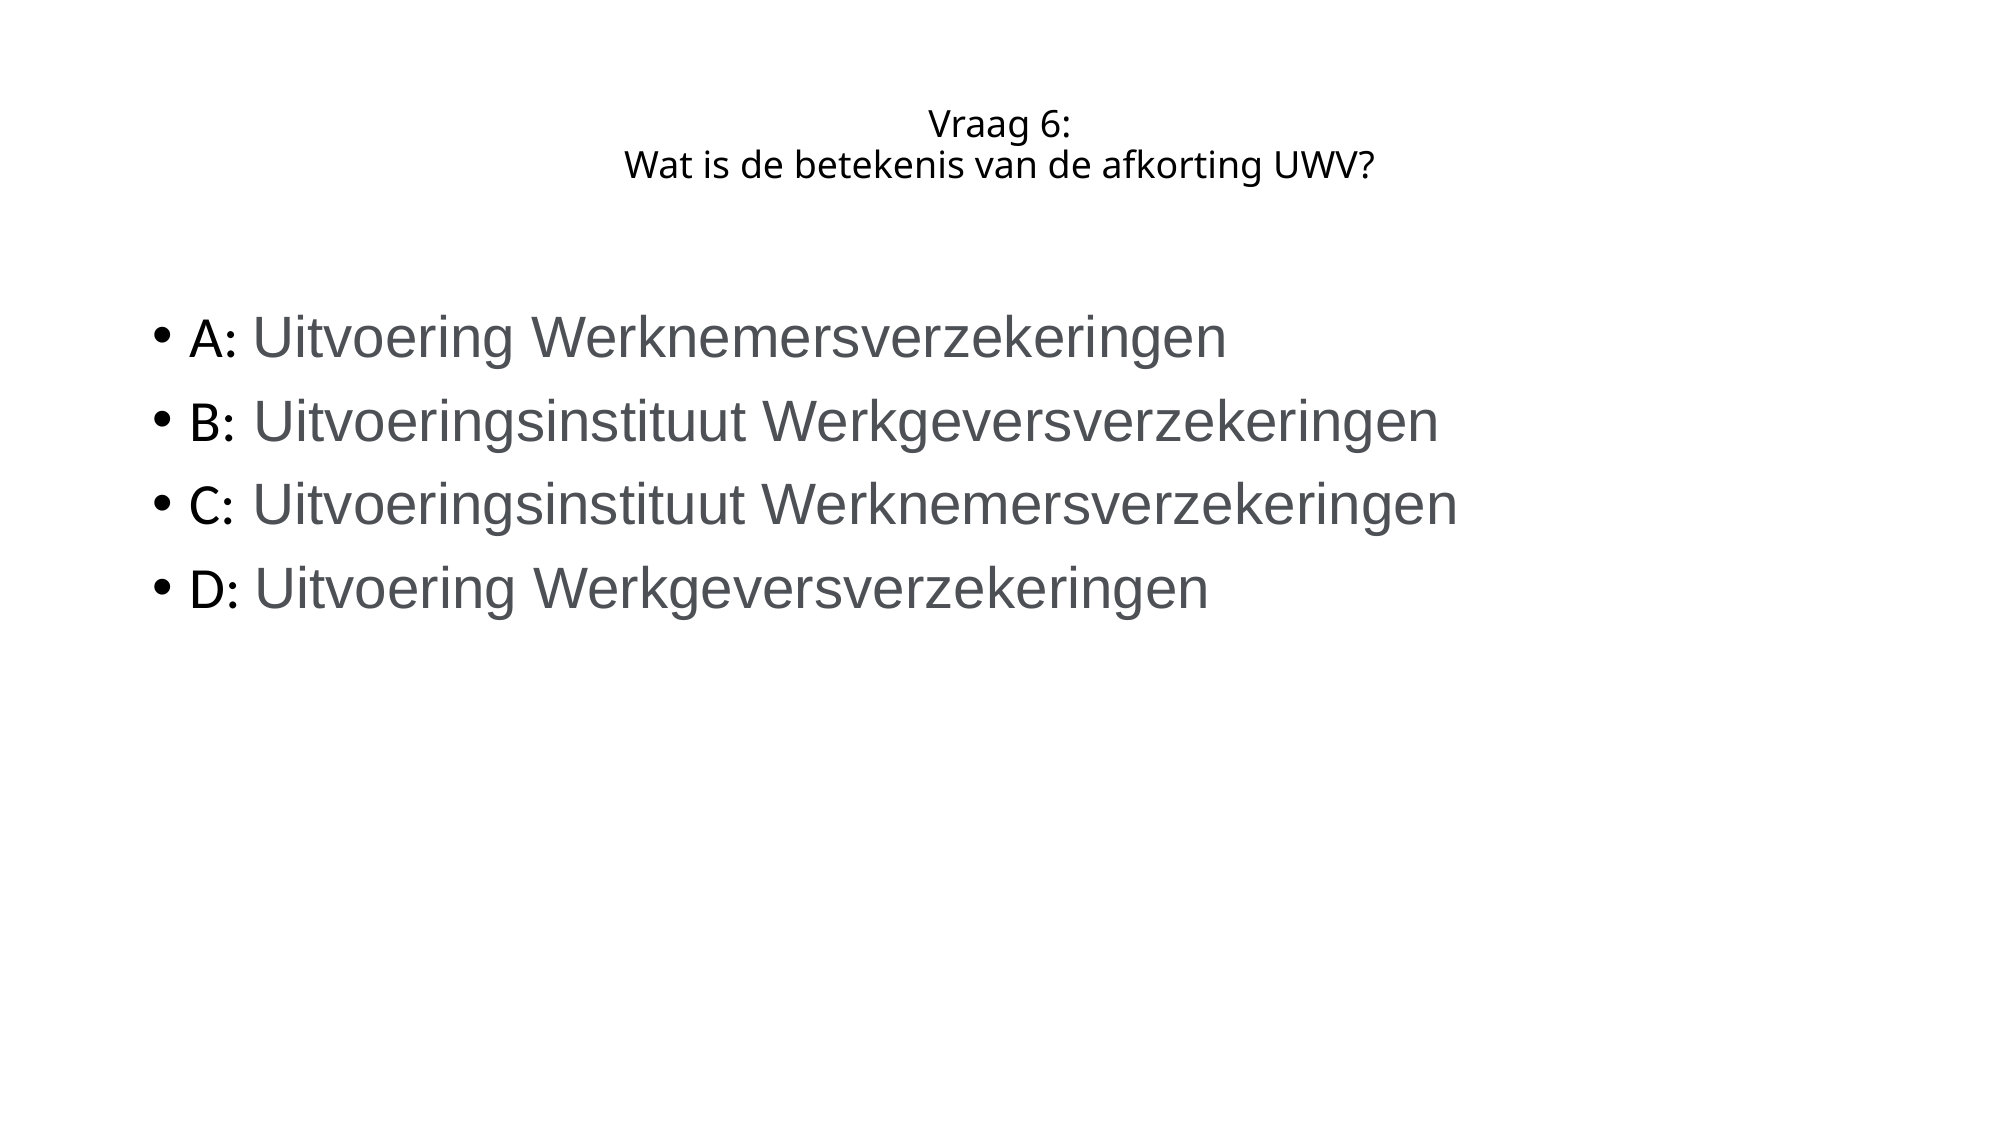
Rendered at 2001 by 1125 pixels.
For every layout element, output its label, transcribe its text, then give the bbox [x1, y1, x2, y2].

list A: Uitvoering Werknemersverzekeringen B: Uitvoeringsinstituut Werkgeversverzekeringen C: Uitvoeringsinstituut Werknemersverzekeringen D: Uitvoering Werkgeversverzekeringen [137, 299, 1863, 1014]
title Vraag 6: Wat is de betekenis van de afkorting UWV? [137, 59, 1863, 278]
